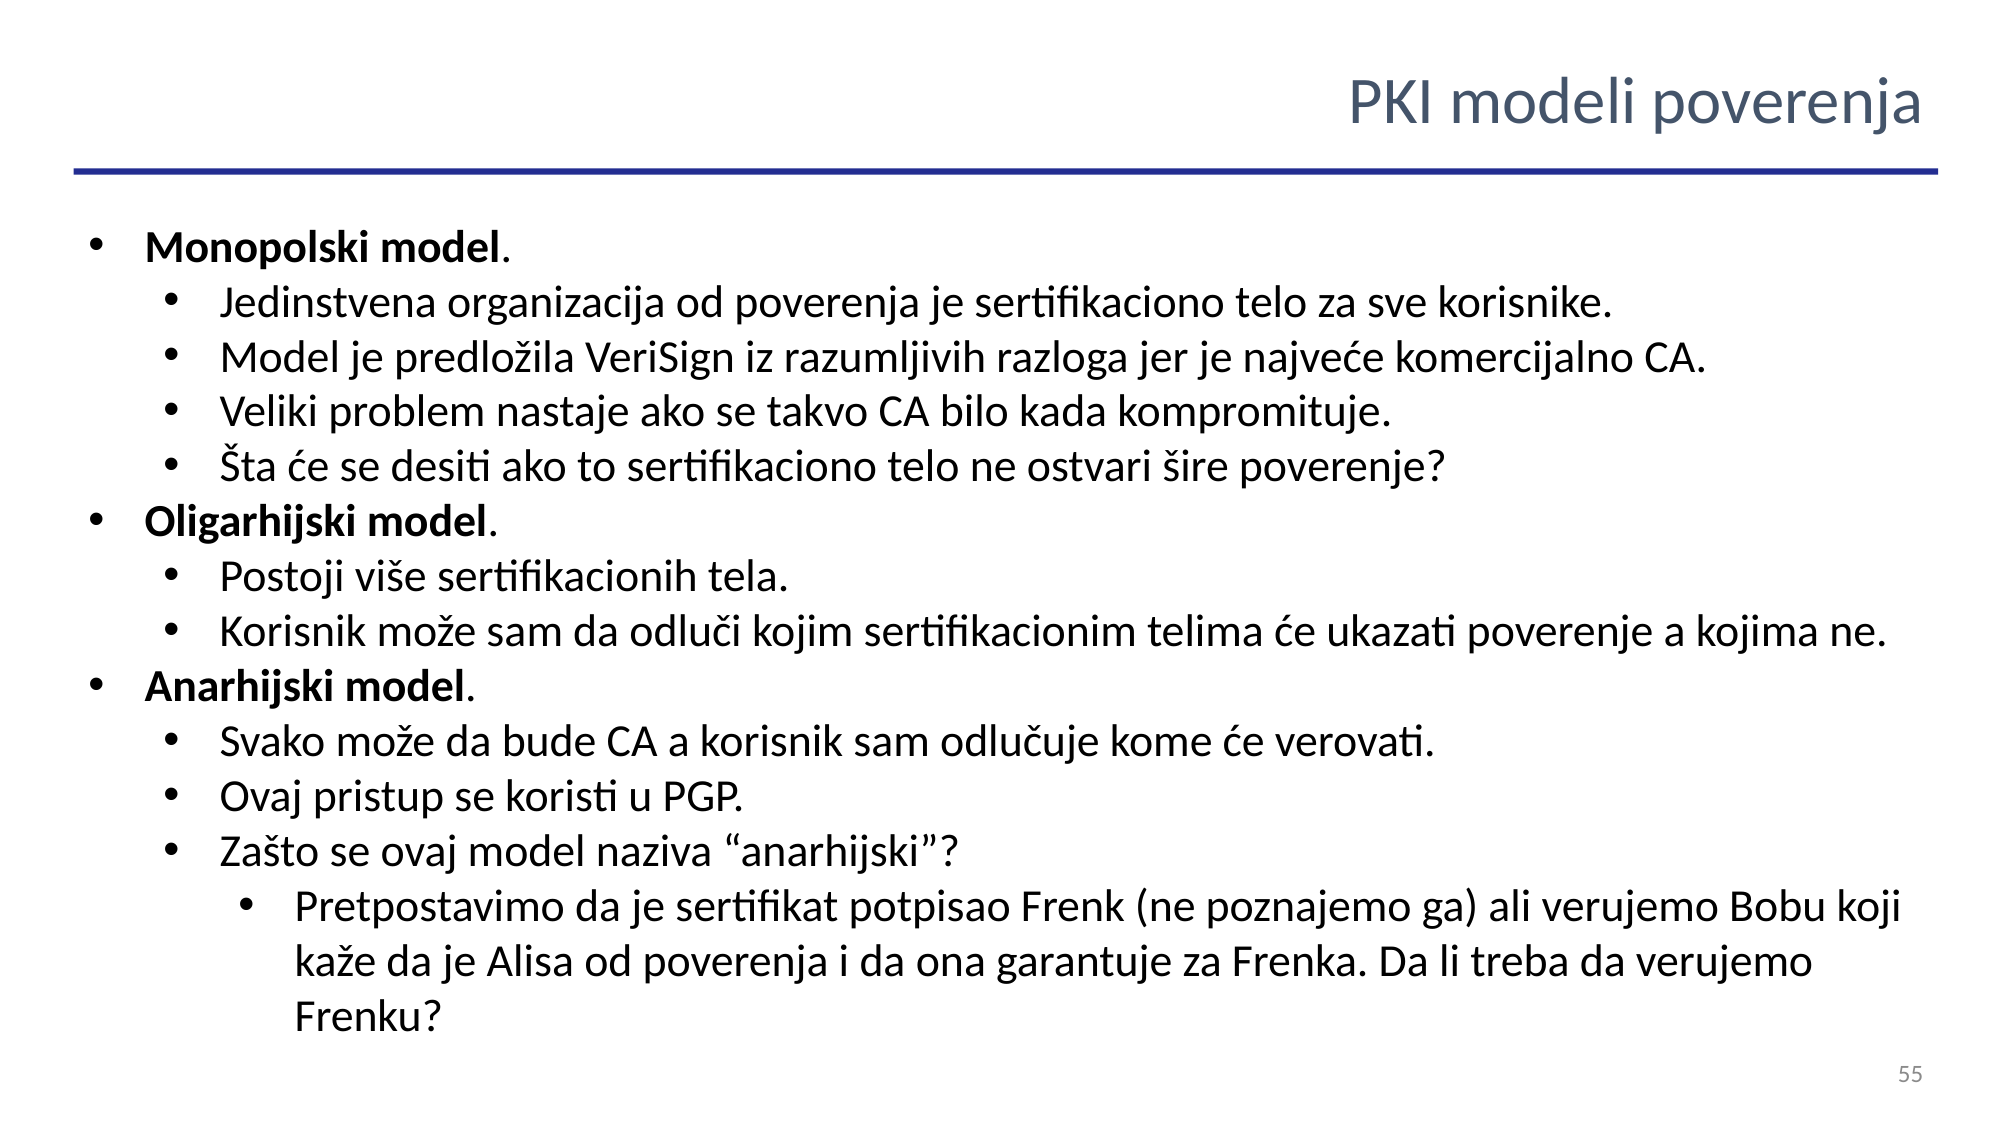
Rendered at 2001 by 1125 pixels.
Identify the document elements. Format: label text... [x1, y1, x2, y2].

text_box Monopolski model. Jedinstvena organizacija od poverenja je sertifikaciono telo za sve korisnike. Model je predložila VeriSign iz razumljivih razloga jer je najveće komercijalno CA. Veliki problem nastaje ako se takvo CA bilo kada kompromituje. Šta će se desiti ako to sertifikaciono telo ne ostvari šire poverenje? Oligarhijski model. Postoji više sertifikacionih tela. Korisnik može sam da odluči kojim sertifikacionim telima će ukazati poverenje a kojima ne. Anarhijski model. Svako može da bude CA a korisnik sam odlučuje kome će verovati. Ovaj pristup se koristi u PGP. Zašto se ovaj model naziva “anarhijski”? Pretpostavimo da je sertifikat potpisao Frenk (ne poznajemo ga) ali verujemo Bobu koji kaže da je Alisa od poverenja i da ona garantuje za Frenka. Da li treba da verujemo Frenku? [73, 208, 1939, 1006]
text_box PKI modeli poverenja [73, 42, 1939, 151]
text_box 55 [1851, 1042, 1939, 1103]
